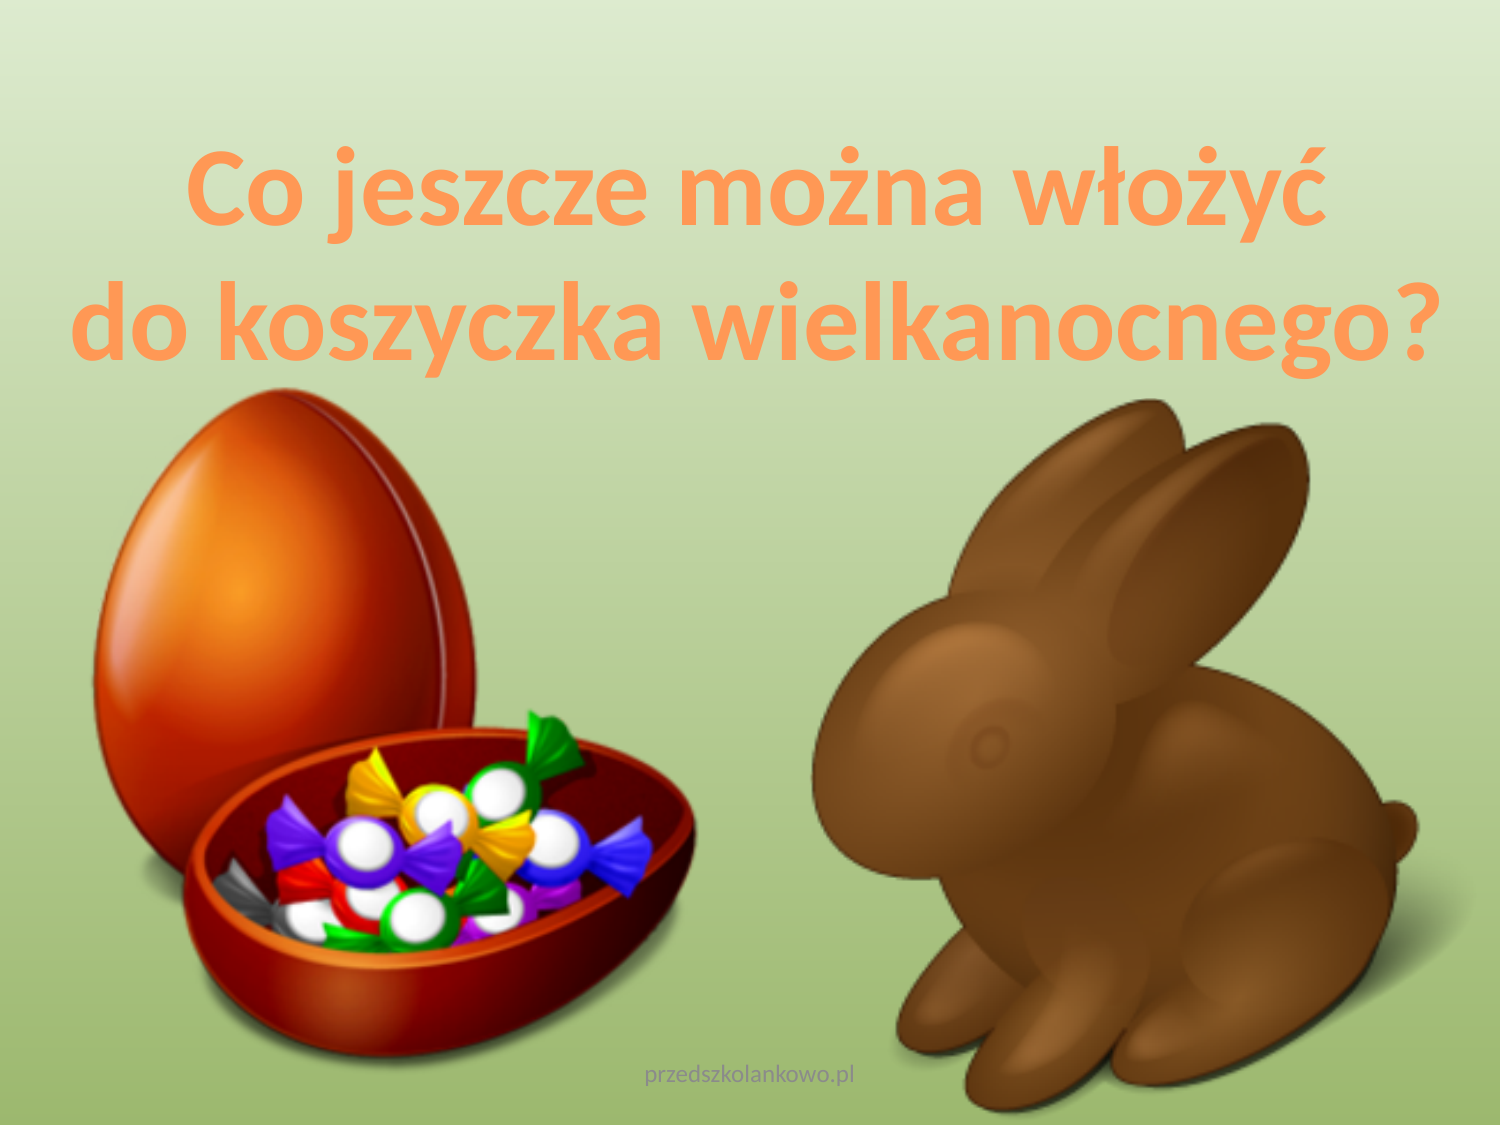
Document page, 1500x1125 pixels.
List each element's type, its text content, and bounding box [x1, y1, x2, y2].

text_box Co jeszcze można włożyć do koszyczka wielkanocnego? [54, 105, 1461, 391]
picture [796, 398, 1500, 1125]
picture [46, 386, 738, 1078]
footer przedszkolankowo.pl [512, 1042, 791, 1103]
